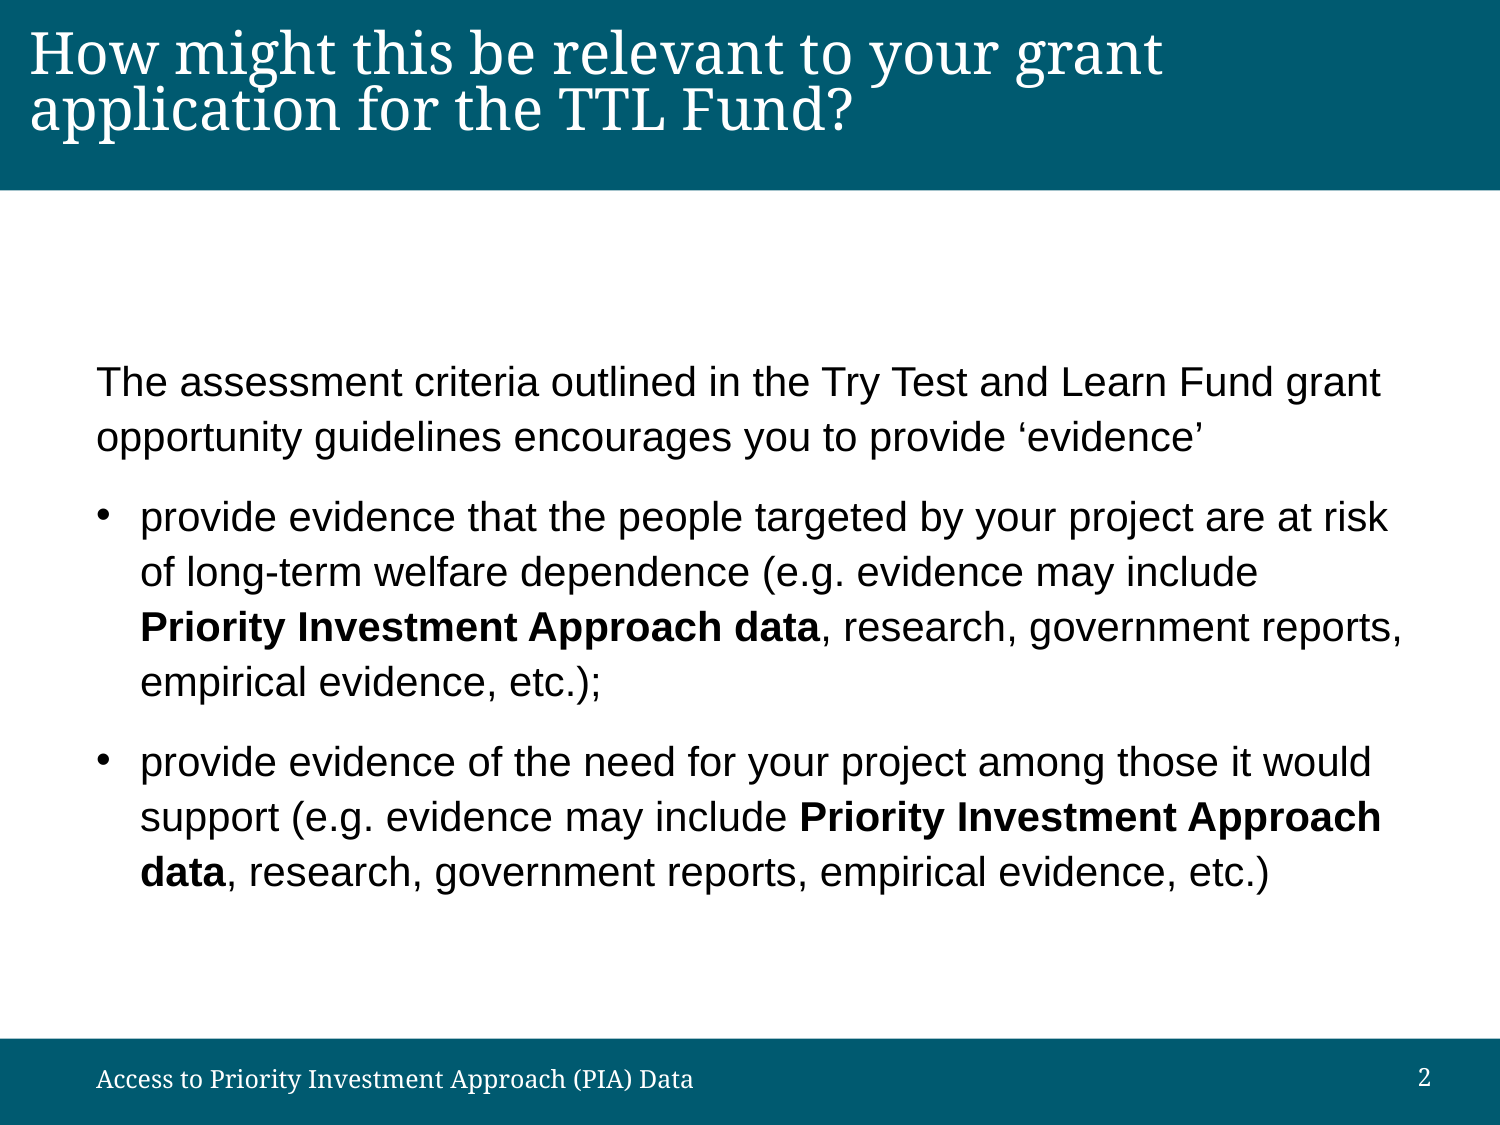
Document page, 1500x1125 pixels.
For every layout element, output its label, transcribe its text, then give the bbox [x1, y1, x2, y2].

footer Access to Priority Investment Approach (PIA) Data [96, 1048, 1164, 1109]
title How might this be relevant to your grant application for the TTL Fund? [0, 0, 1500, 191]
list The assessment criteria outlined in the Try Test and Learn Fund grant opportunity guidelines encourages you to provide ‘evidence’ provide evidence that the people targeted by your project are at risk of long-term welfare dependence (e.g. evidence may include Priority Investment Approach data, research, government reports, empirical evidence, etc.); provide evidence of the need for your project among those it would support (e.g. evidence may include Priority Investment Approach data, research, government reports, empirical evidence, etc.) [96, 250, 1404, 994]
slide_number 2 [1341, 1048, 1432, 1109]
